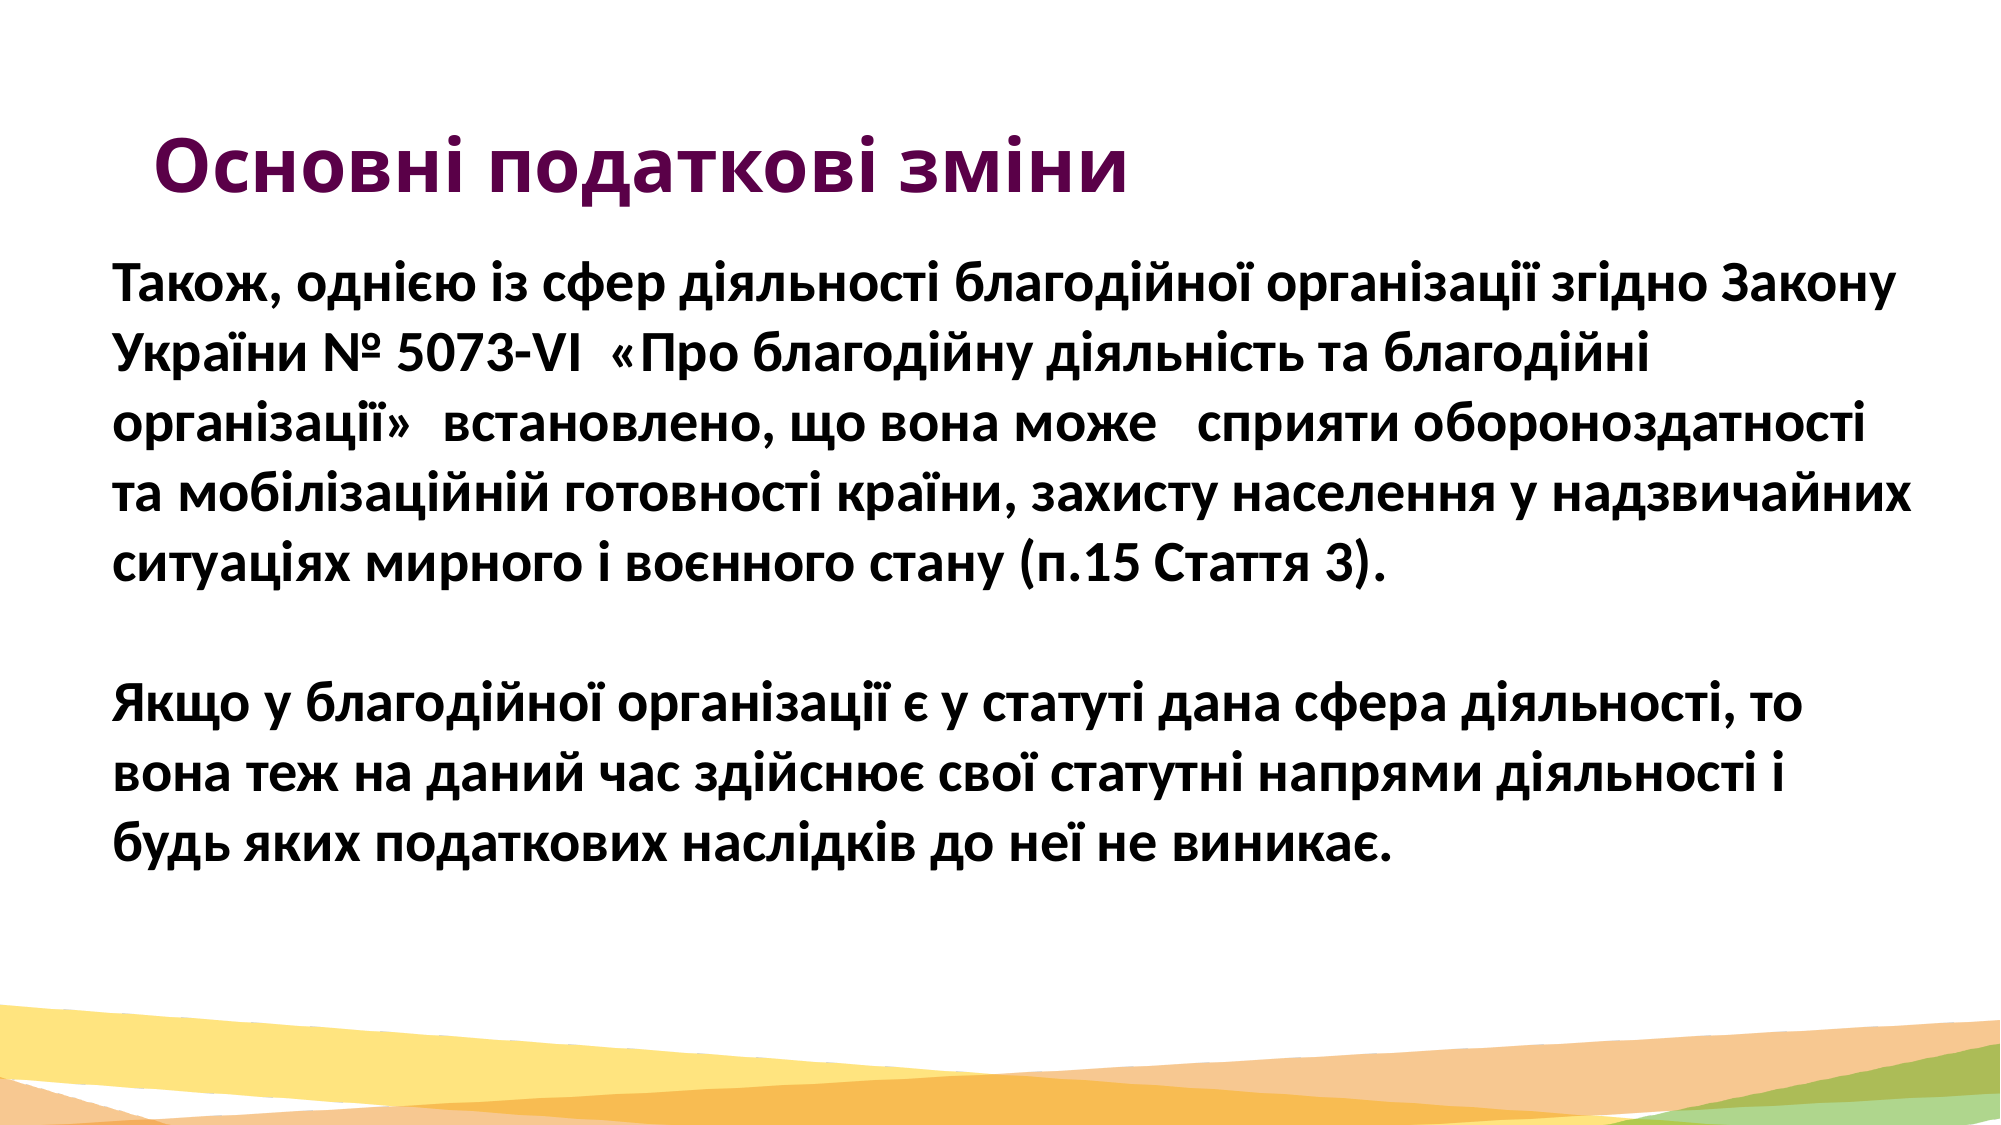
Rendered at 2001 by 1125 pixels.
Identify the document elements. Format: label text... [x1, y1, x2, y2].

picture [0, 770, 2000, 1125]
title Основні податкові зміни [137, 59, 1863, 235]
text_box Також, однією із сфер діяльності благодійної організації згідно Закону України № 5073-VI «Про благодійну діяльність та благодійні організації» встановлено, що вона може сприяти обороноздатності та мобілізаційній готовності країни, захисту населення у надзвичайних ситуаціях мирного і воєнного стану (п.15 Стаття 3). Якщо у благодійної організації є у статуті дана сфера діяльності, то вона теж на даний час здійснює свої статутні напрями діяльності і будь яких податкових наслідків до неї не виникає. [97, 235, 1931, 951]
